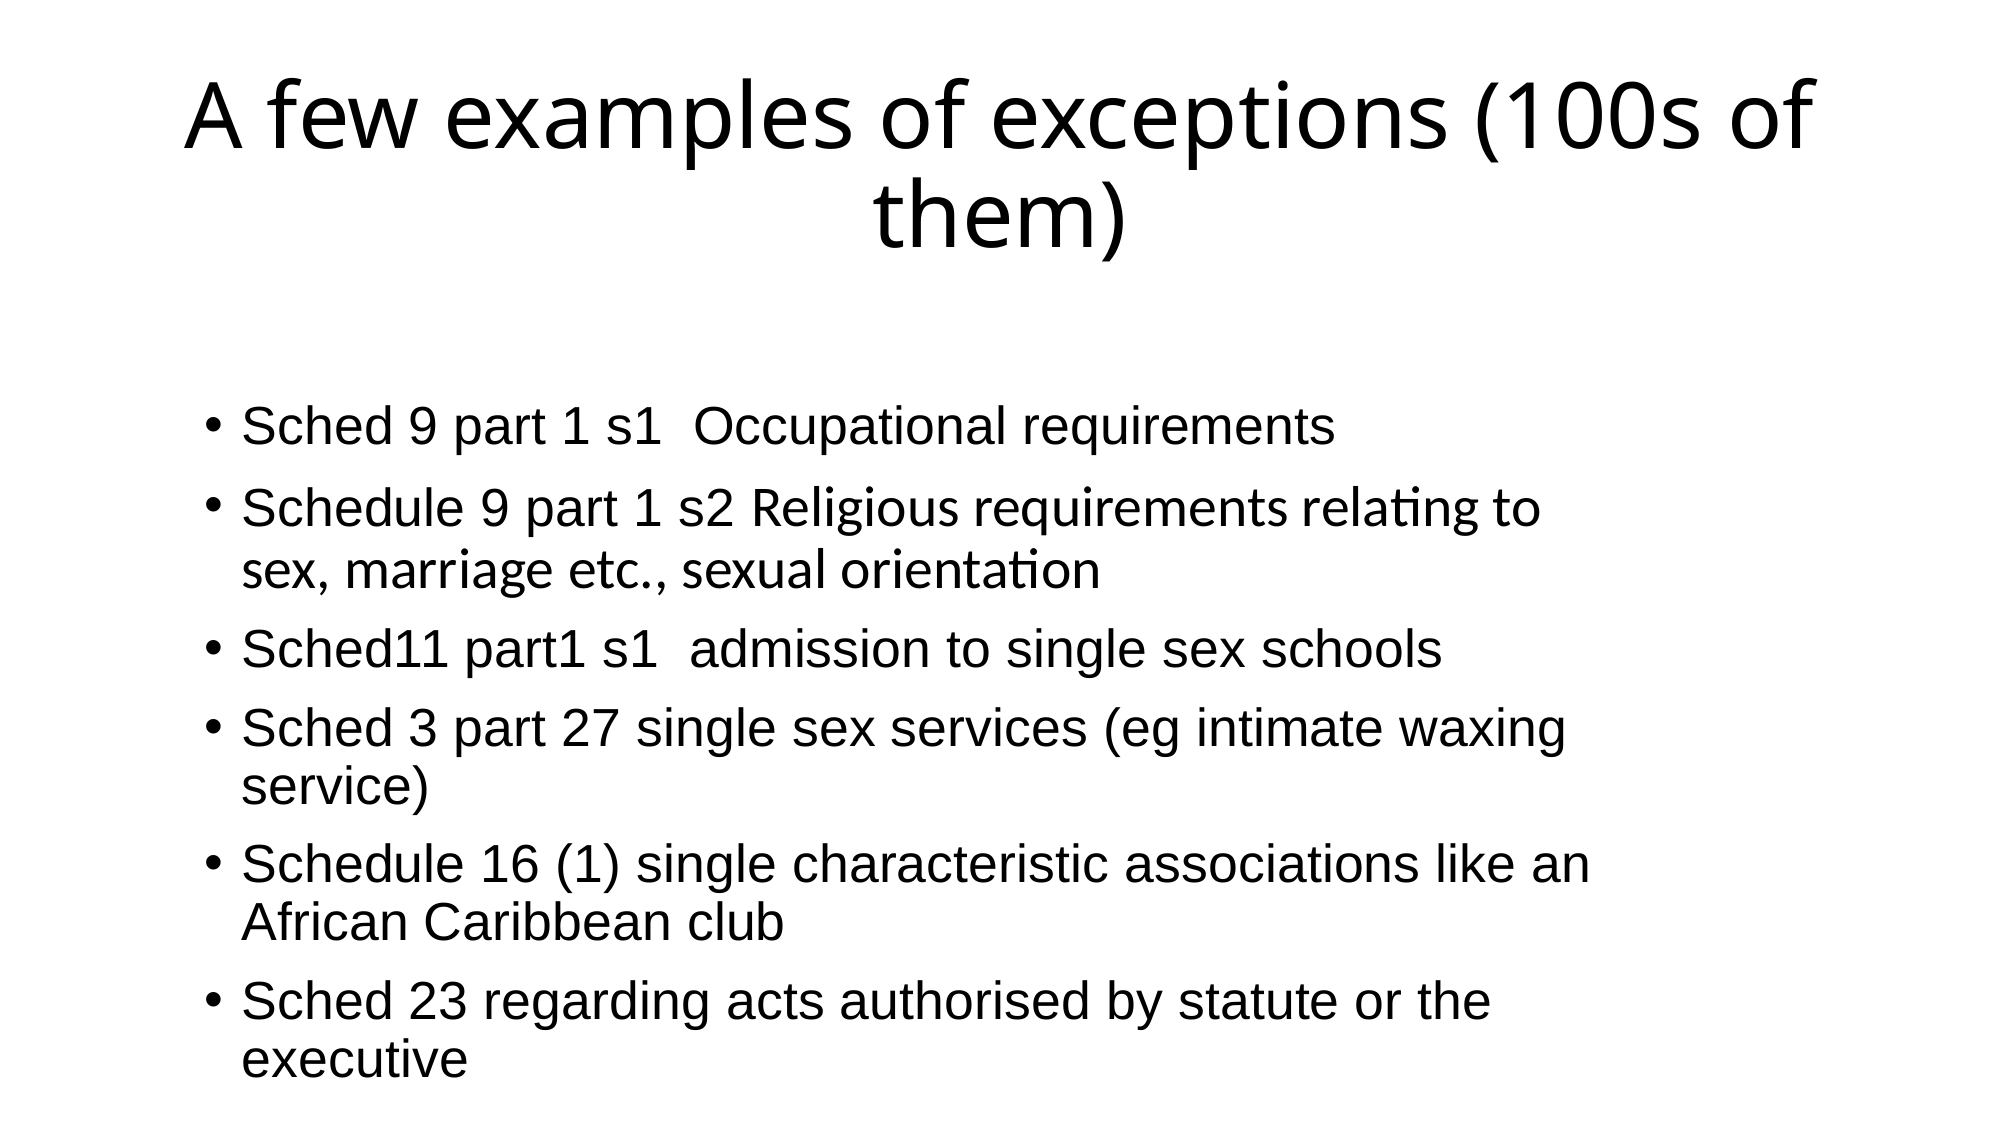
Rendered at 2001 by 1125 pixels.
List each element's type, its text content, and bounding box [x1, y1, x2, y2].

list Sched 9 part 1 s1 Occupational requirements Schedule 9 part 1 s2 Religious requirements relating to sex, marriage etc., sexual orientation Sched11 part1 s1 admission to single sex schools Sched 3 part 27 single sex services (eg intimate waxing service) Schedule 16 (1) single characteristic associations like an African Caribbean club Sched 23 regarding acts authorised by statute or the executive [189, 390, 1638, 1101]
title A few examples of exceptions (100s of them) [137, 59, 1863, 278]
